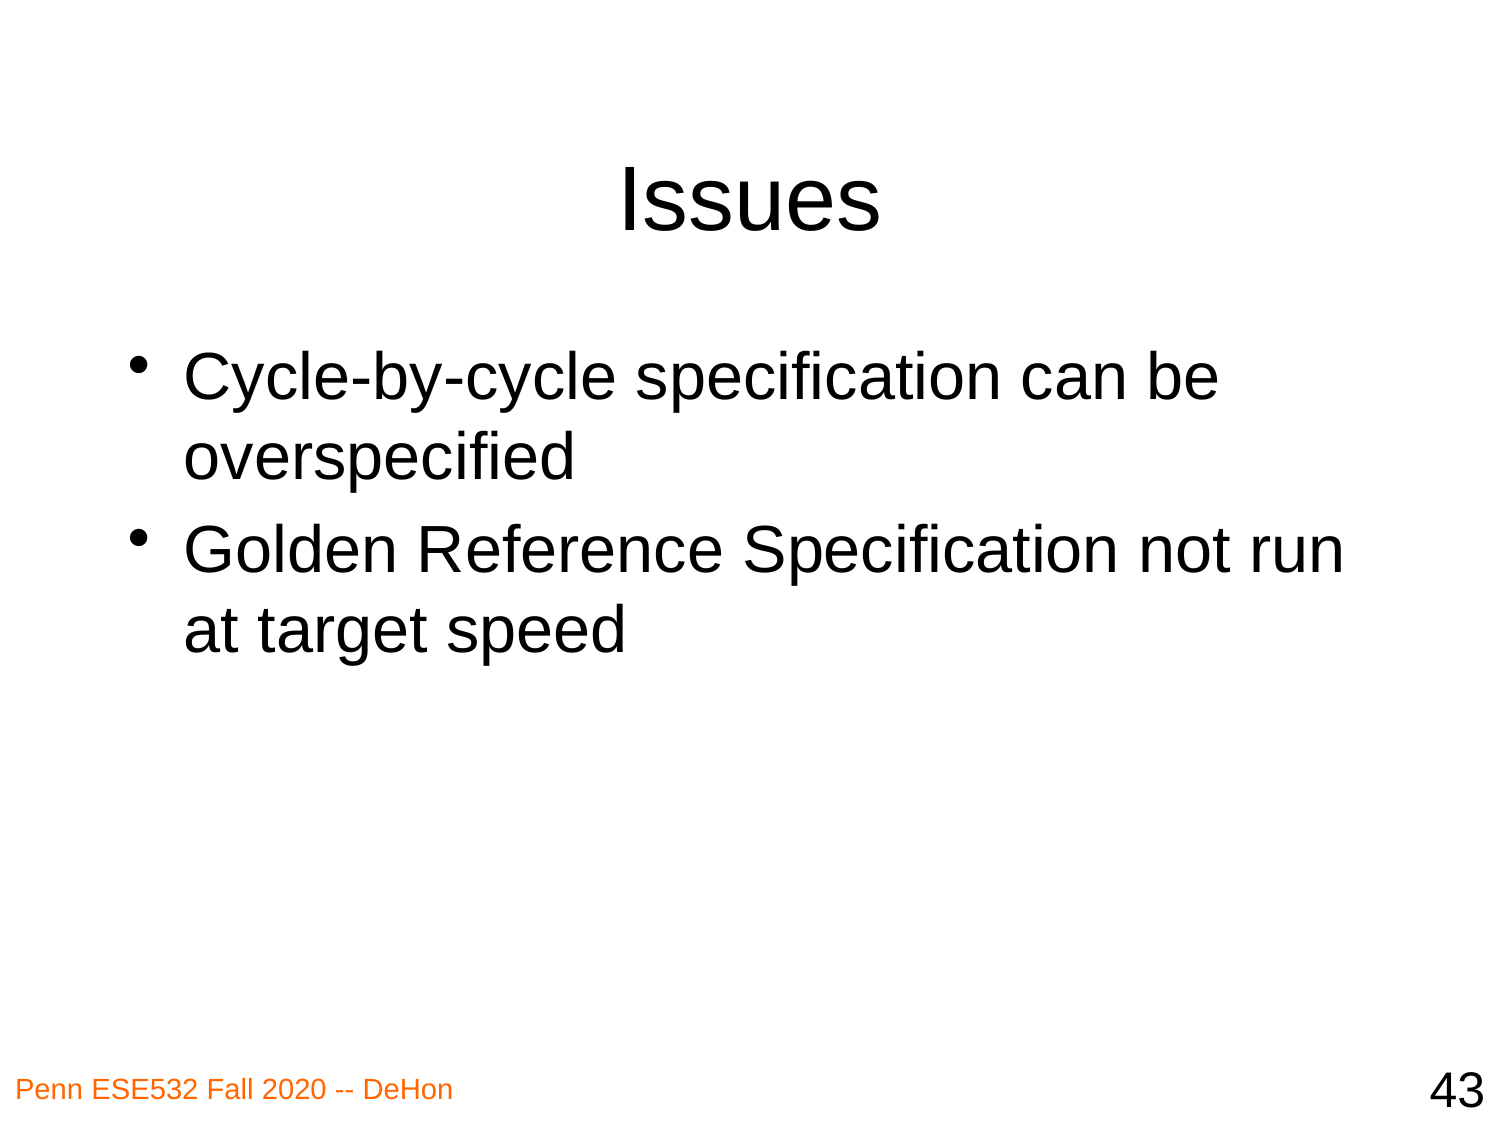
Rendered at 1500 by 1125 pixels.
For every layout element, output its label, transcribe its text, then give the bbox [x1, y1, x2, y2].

list Cycle-by-cycle specification can be overspecified Golden Reference Specification not run at target speed [112, 324, 1388, 1001]
slide_number Penn ESE532 Fall 2020 -- DeHon [0, 1062, 576, 1125]
slide_number 43 [1187, 1049, 1500, 1125]
title Issues [112, 99, 1388, 288]
